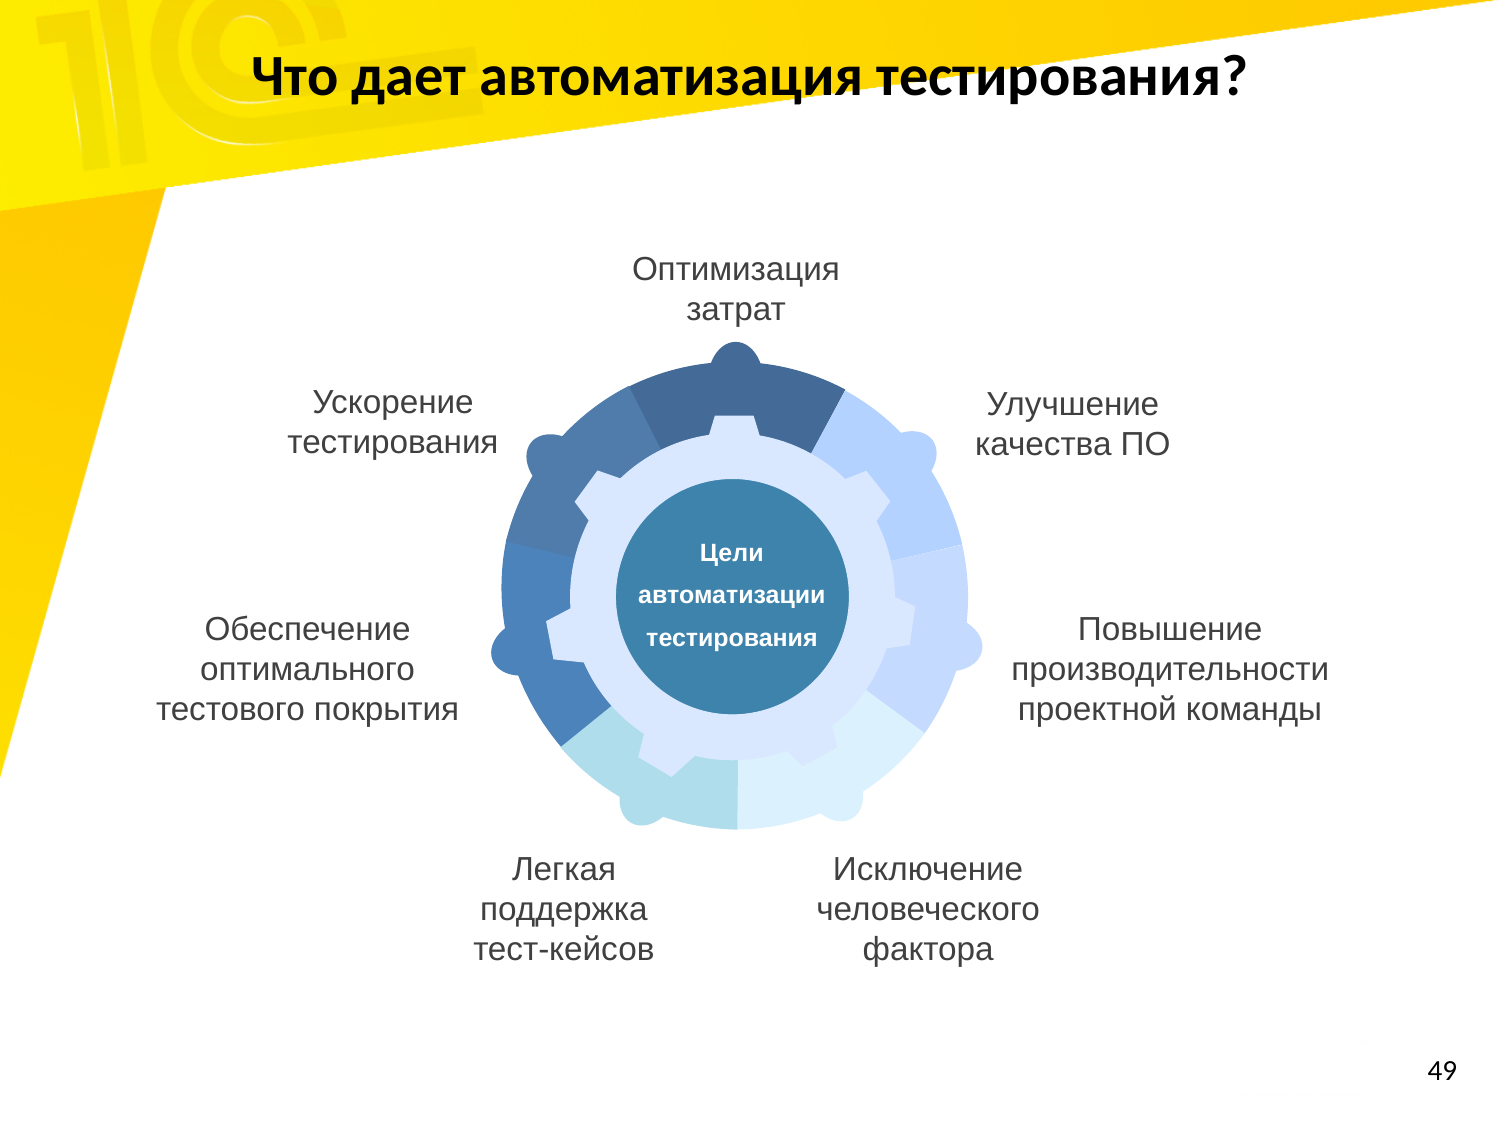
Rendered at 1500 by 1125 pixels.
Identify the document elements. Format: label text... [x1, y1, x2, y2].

text_box Обеспечение оптимального тестового покрытия [136, 599, 480, 735]
text_box Ускорение тестирования [260, 372, 490, 468]
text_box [490, 341, 993, 835]
text_box Улучшение качества ПО [993, 375, 1206, 470]
text_box Оптимизация затрат [603, 239, 870, 335]
slide_number 49 [1122, 1044, 1473, 1123]
text_box Легкая поддержка тест-кейсов [431, 839, 698, 974]
text_box Что дает автоматизация тестирования? [0, 3, 1500, 154]
text_box Исключение человеческого фактора [795, 839, 1062, 974]
picture [0, 154, 1500, 1125]
text_box Повышение производительности проектной команды [993, 599, 1366, 735]
